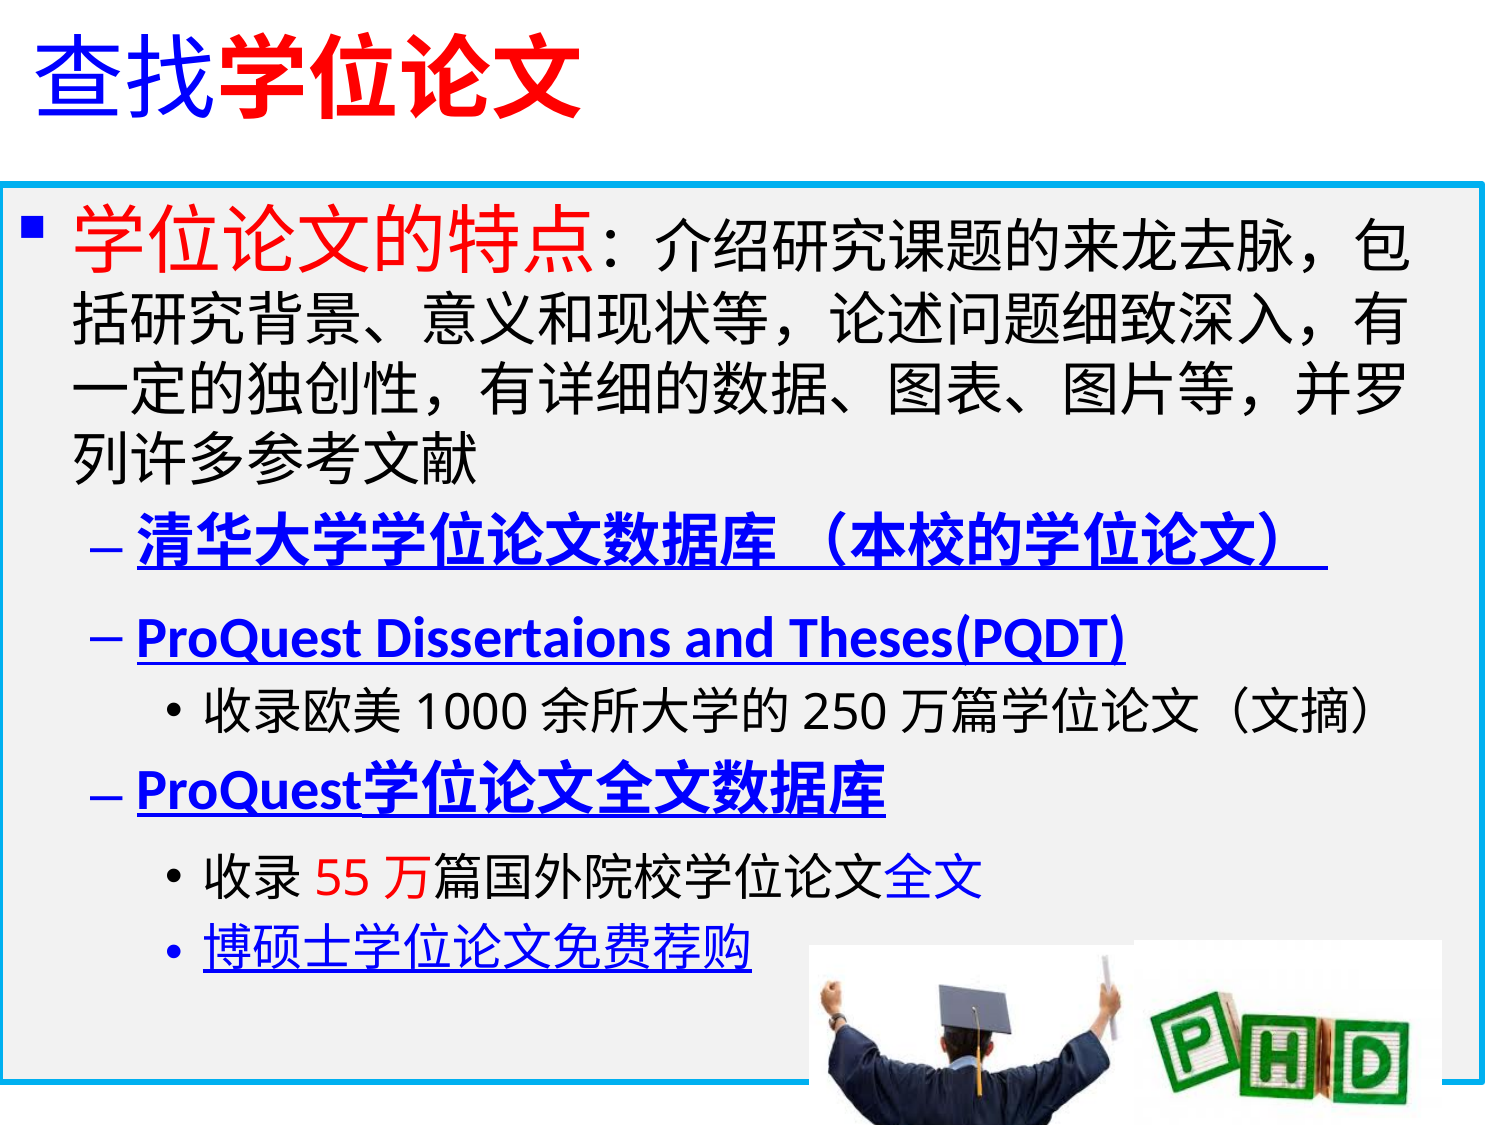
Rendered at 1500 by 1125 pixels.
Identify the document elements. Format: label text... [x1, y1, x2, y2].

list 学位论文的特点：介绍研究课题的来龙去脉，包括研究背景、意义和现状等，论述问题细致深入，有一定的独创性，有详细的数据、图表、图片等，并罗列许多参考文献 清华大学学位论文数据库 （本校的学位论文） ProQuest Dissertaions and Theses(PQDT) 收录欧美1000余所大学的250万篇学位论文（文摘） ProQuest学位论文全文数据库 收录55万篇国外院校学位论文全文 博硕士学位论文免费荐购 [0, 184, 1483, 1083]
title 查找学位论文 [17, 0, 1419, 149]
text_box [808, 940, 1442, 1125]
